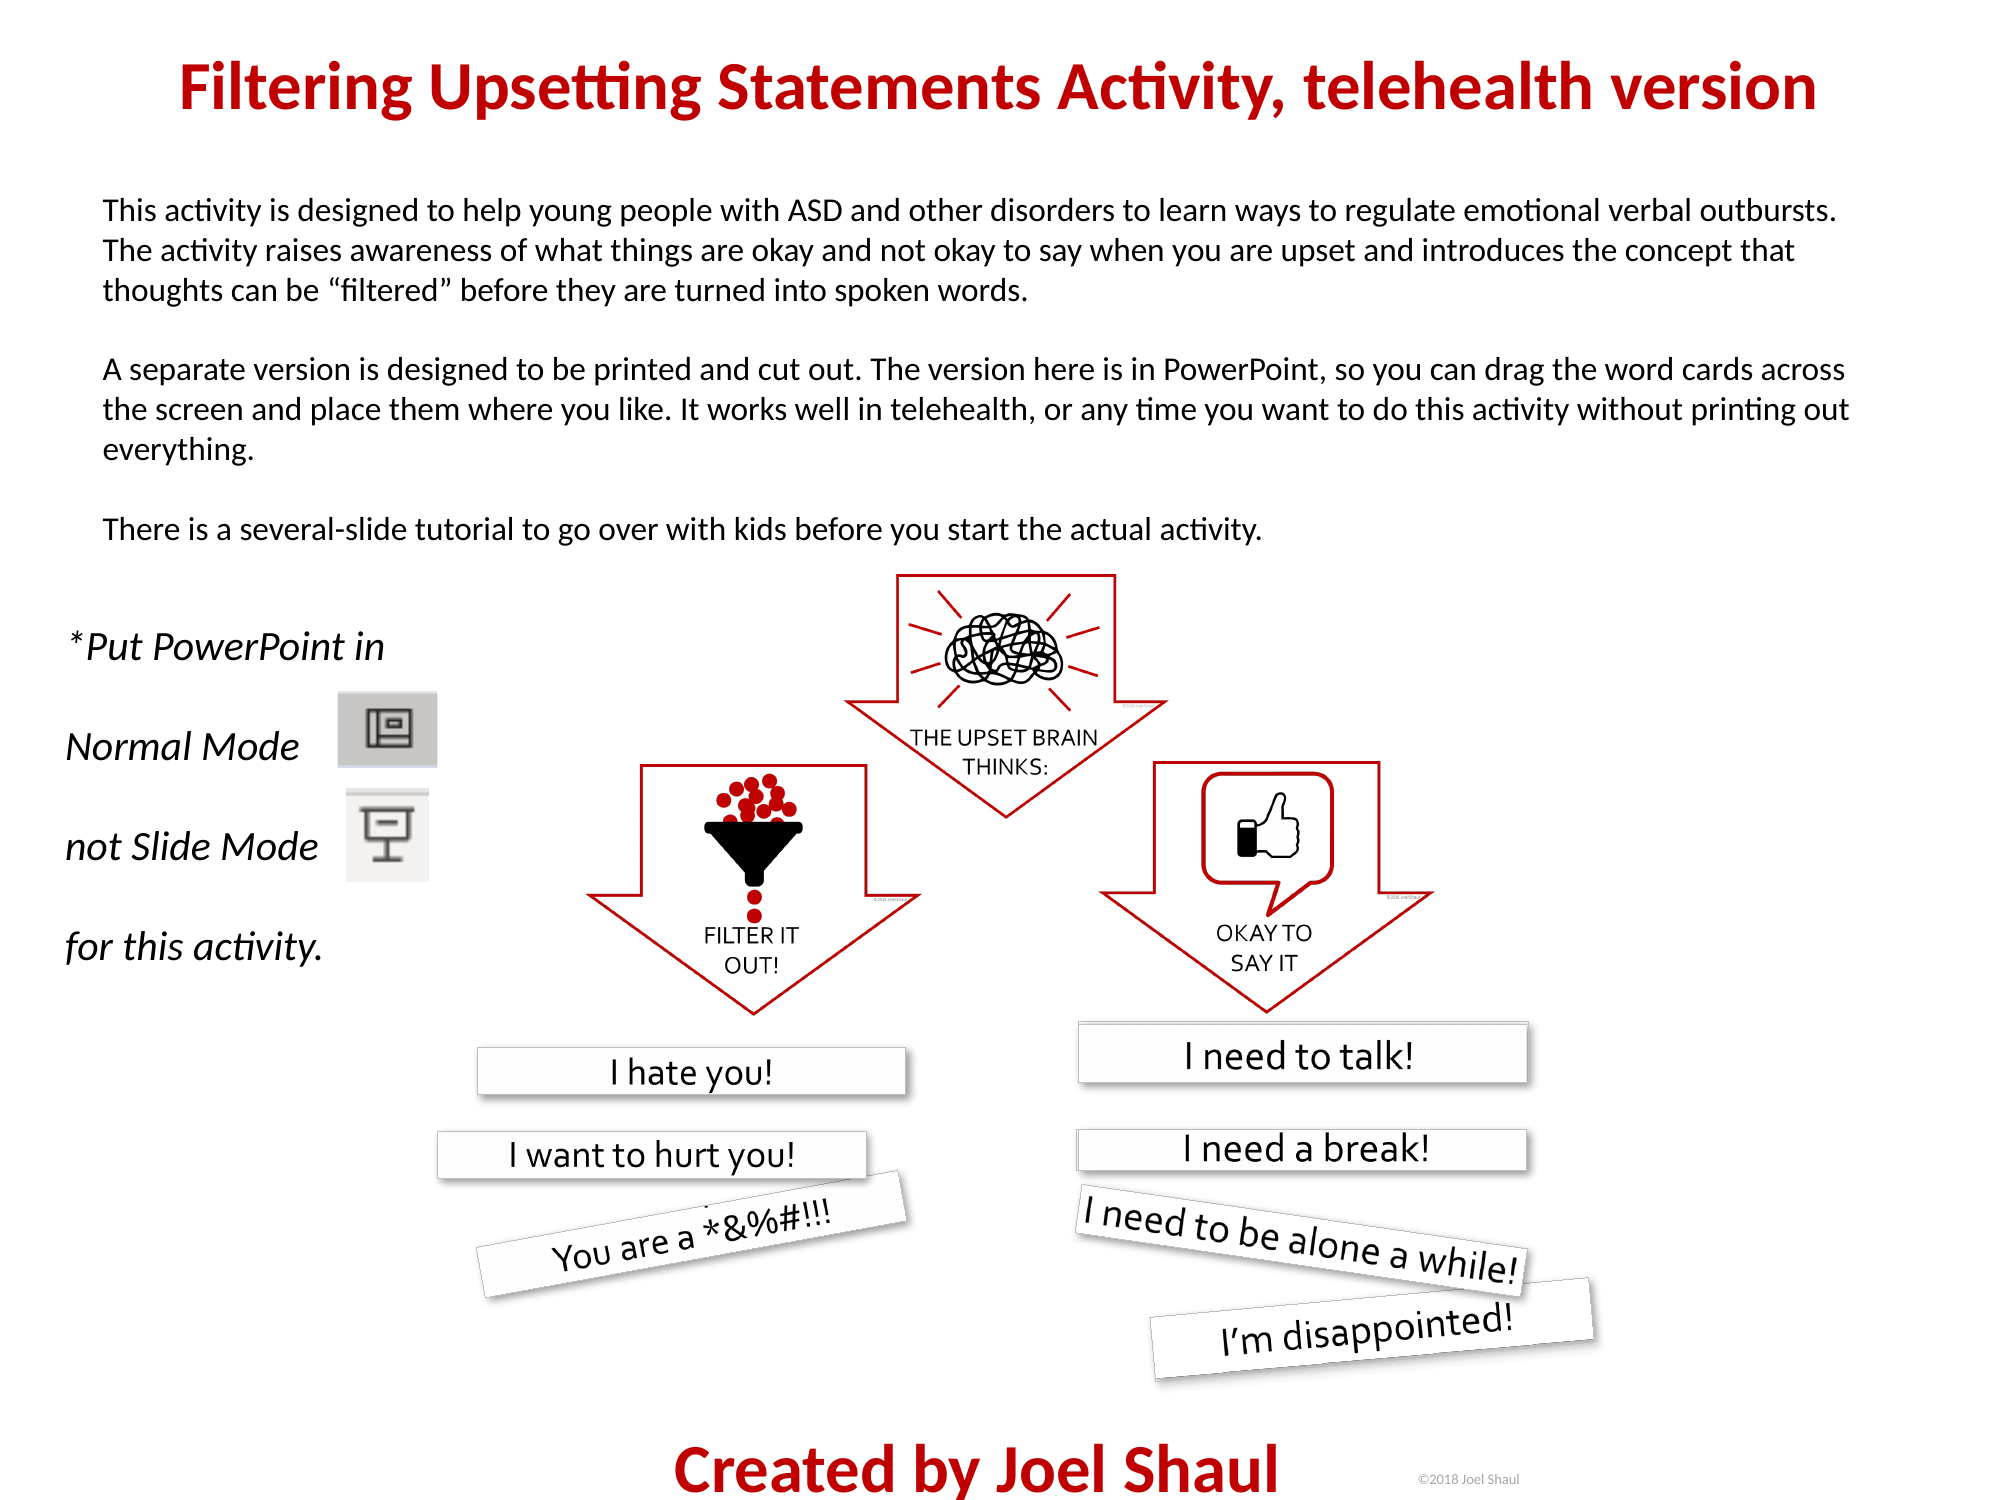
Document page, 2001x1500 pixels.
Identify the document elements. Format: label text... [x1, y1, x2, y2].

text_box Created by Joel Shaul [618, 1416, 1338, 1500]
picture [477, 1047, 907, 1096]
picture [337, 690, 438, 768]
picture [585, 574, 1436, 1017]
picture [1075, 1184, 1595, 1381]
text_box Filtering Upsetting Statements Activity, telehealth version This activity is designed to help young people with ASD and other disorders to learn ways to regulate emotional verbal outbursts. The activity raises awareness of what things are okay and not okay to say when you are upset and introduces the concept that thoughts can be “filtered” before they are turned into spoken words. A separate version is designed to be printed and cut out. The version here is in PowerPoint, so you can drag the word cards across the screen and place them where you like. It works well in telehealth, or any time you want to do this activity without printing out everything. There is a several-slide tutorial to go over with kids before you start the actual activity. [87, 40, 1913, 548]
picture [346, 788, 429, 882]
picture [1077, 1021, 1529, 1084]
text_box *Put PowerPoint in Normal Mode not Slide Mode for this activity. [50, 568, 477, 985]
text_box ©2018 Joel Shaul [1402, 1462, 1535, 1495]
text_box [437, 172, 468, 234]
picture [437, 1130, 907, 1297]
picture [1075, 1128, 1527, 1171]
